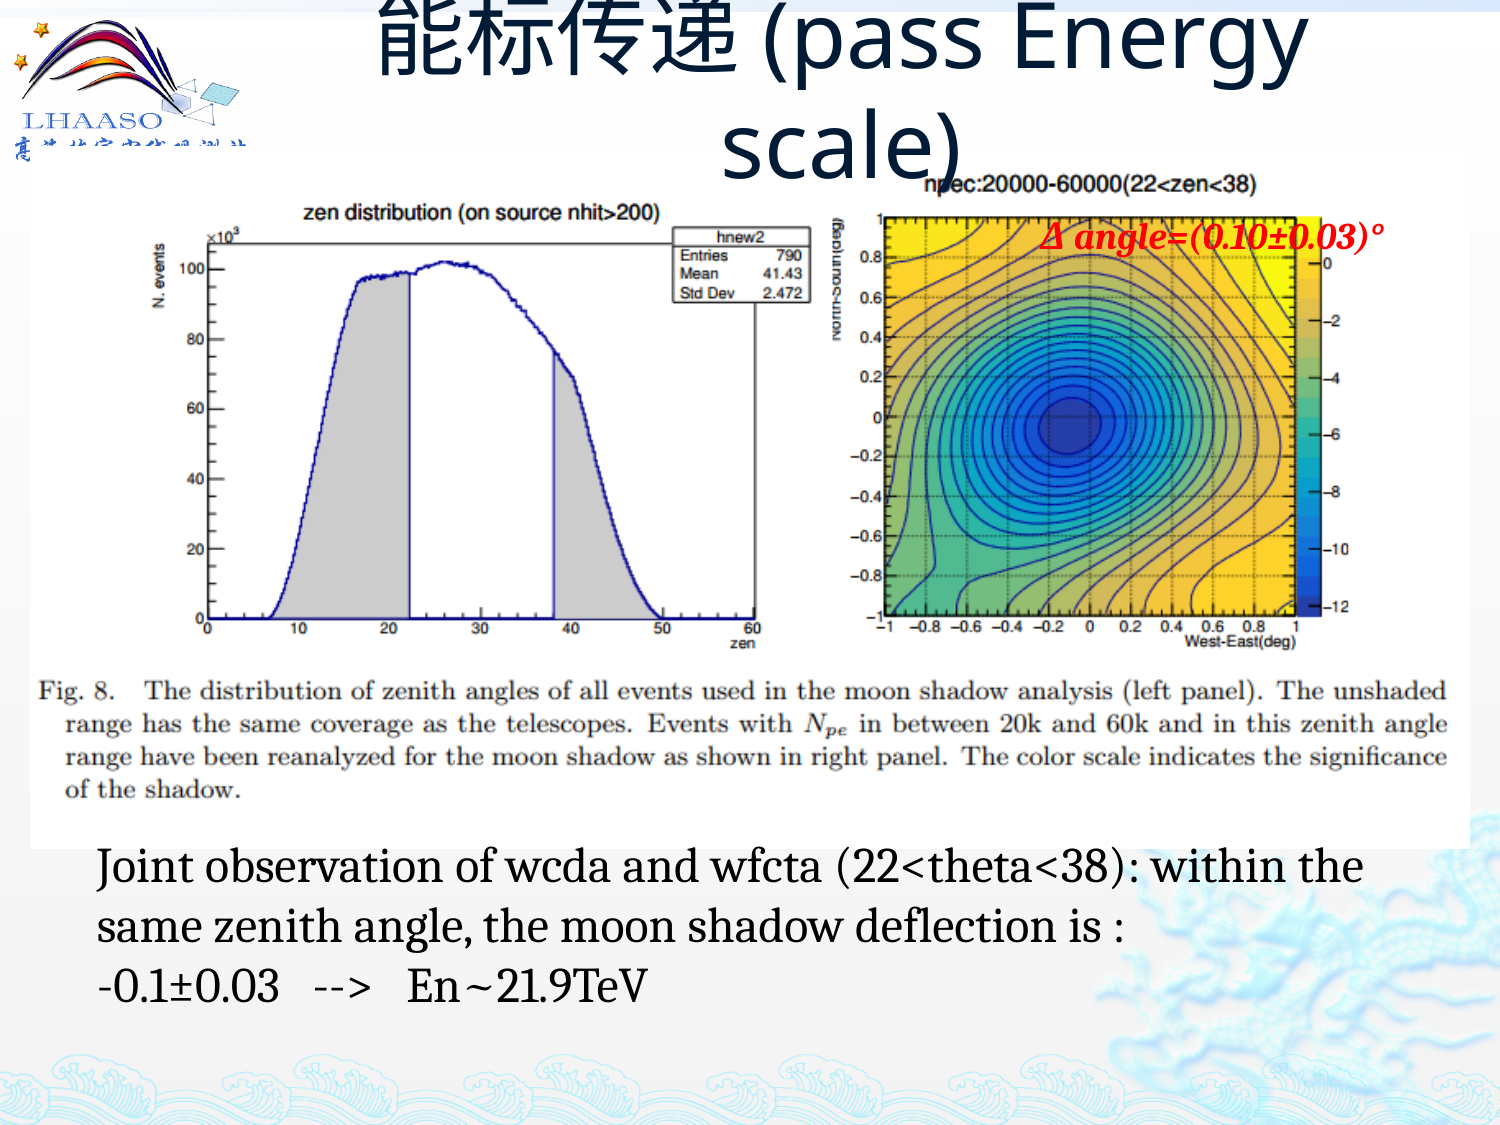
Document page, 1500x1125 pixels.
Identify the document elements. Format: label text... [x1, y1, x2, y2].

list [29, 145, 1471, 850]
picture [11, 15, 247, 164]
text_box Joint observation of wcda and wfcta (22<theta<38): within the same zenith angle, the moon shadow deflection is : -0.1±0.03 --> En~21.9TeV [82, 850, 1426, 1020]
title 能标传递(pass Energy scale) [257, 21, 1425, 145]
